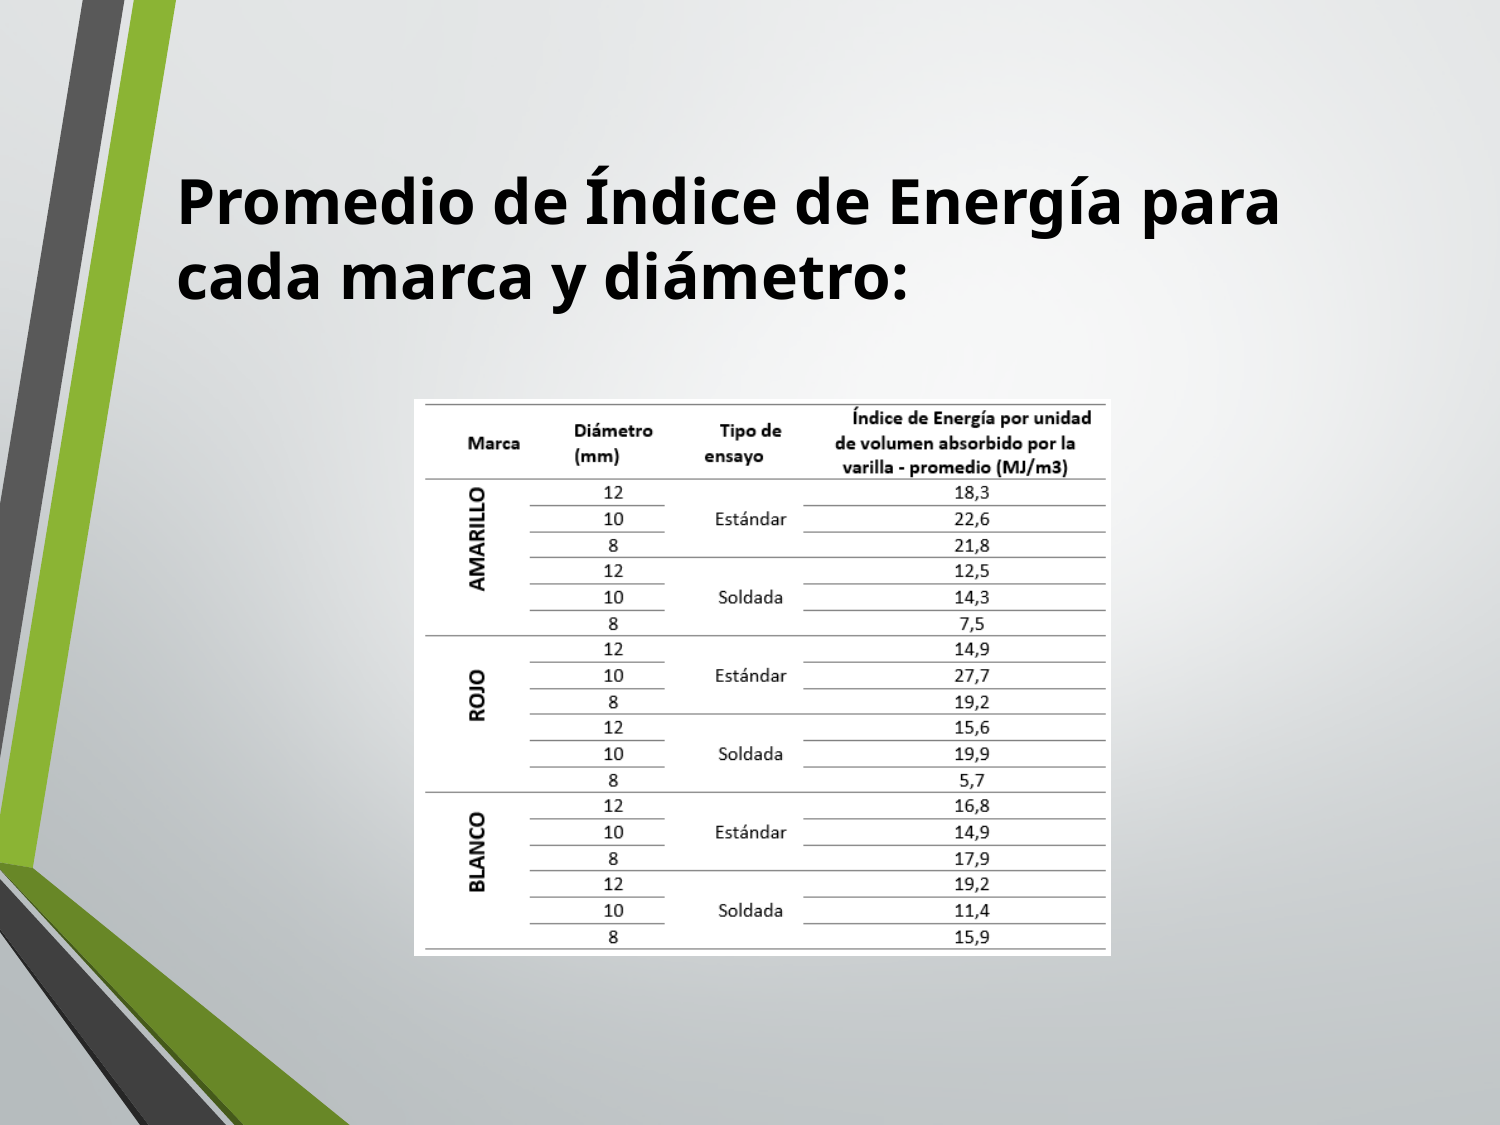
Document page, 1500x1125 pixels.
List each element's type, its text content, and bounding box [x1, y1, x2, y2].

picture [414, 399, 1112, 956]
title Promedio de Índice de Energía para cada marca y diámetro: [161, 75, 1425, 400]
